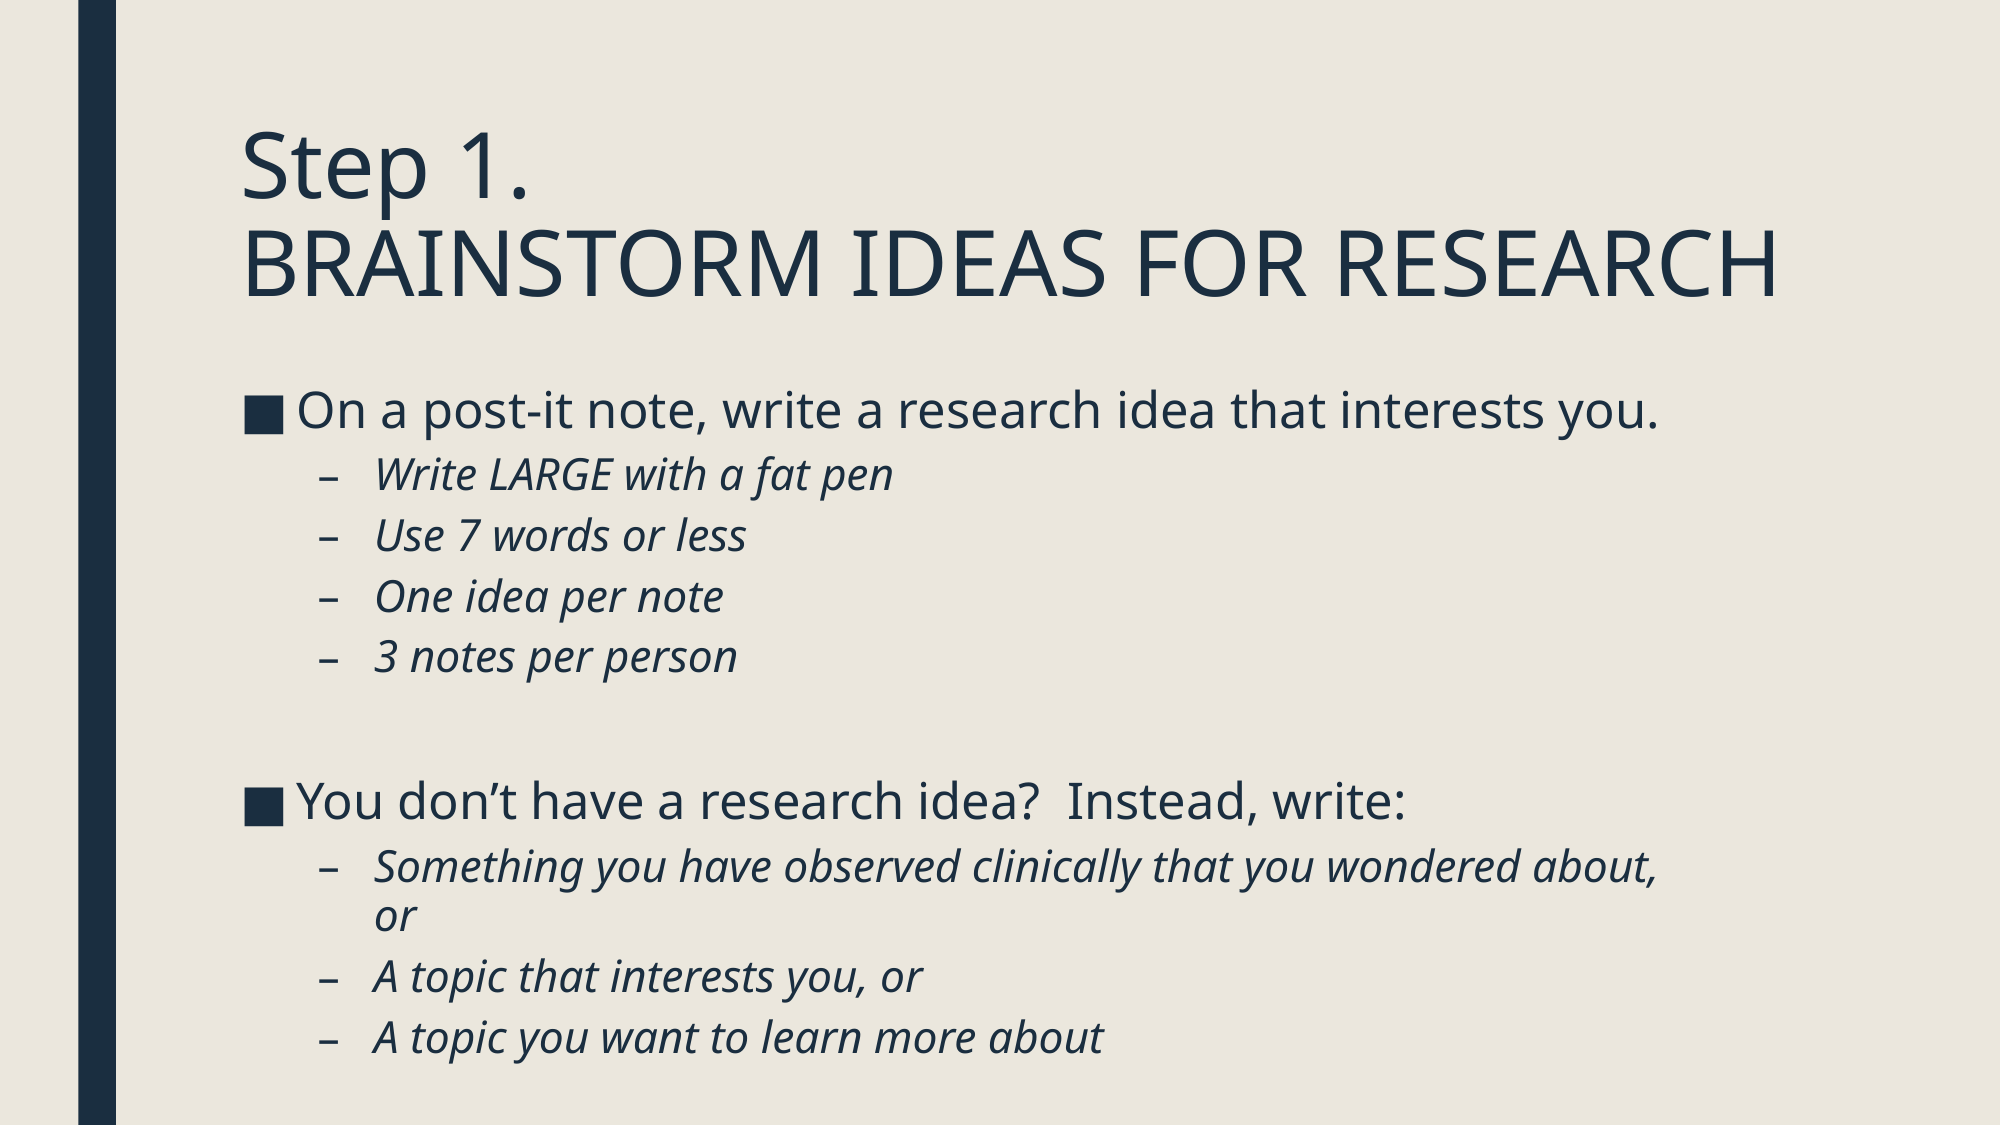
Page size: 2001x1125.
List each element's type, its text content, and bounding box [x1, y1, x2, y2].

title Step 1. BRAINSTORM IDEAS FOR RESEARCH [225, 112, 1800, 357]
list On a post-it note, write a research idea that interests you. Write LARGE with a fat pen Use 7 words or less One idea per note 3 notes per person You don’t have a research idea? Instead, write: Something you have observed clinically that you wondered about, or A topic that interests you, or A topic you want to learn more about [225, 375, 1689, 1088]
